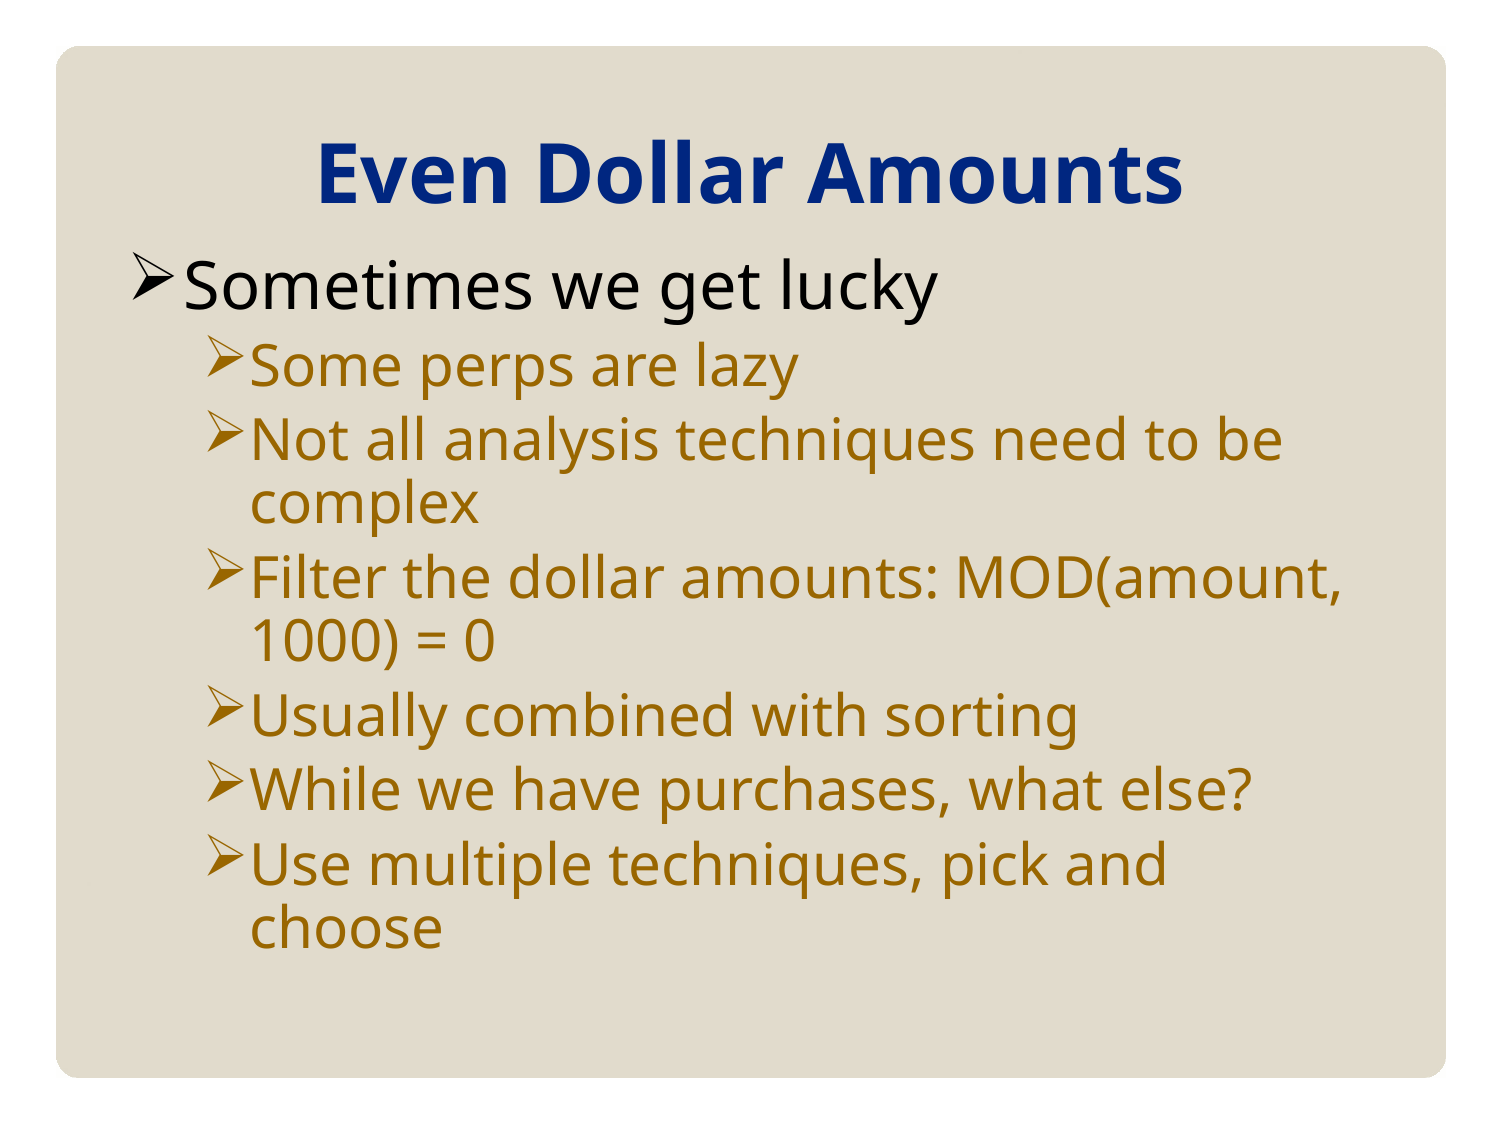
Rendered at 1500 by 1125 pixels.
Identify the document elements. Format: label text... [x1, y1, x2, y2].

title Even Dollar Amounts [112, 76, 1388, 244]
list Sometimes we get lucky Some perps are lazy Not all analysis techniques need to be complex Filter the dollar amounts: MOD(amount, 1000) = 0 Usually combined with sorting While we have purchases, what else? Use multiple techniques, pick and choose [112, 244, 1388, 972]
picture [56, 46, 1446, 1078]
